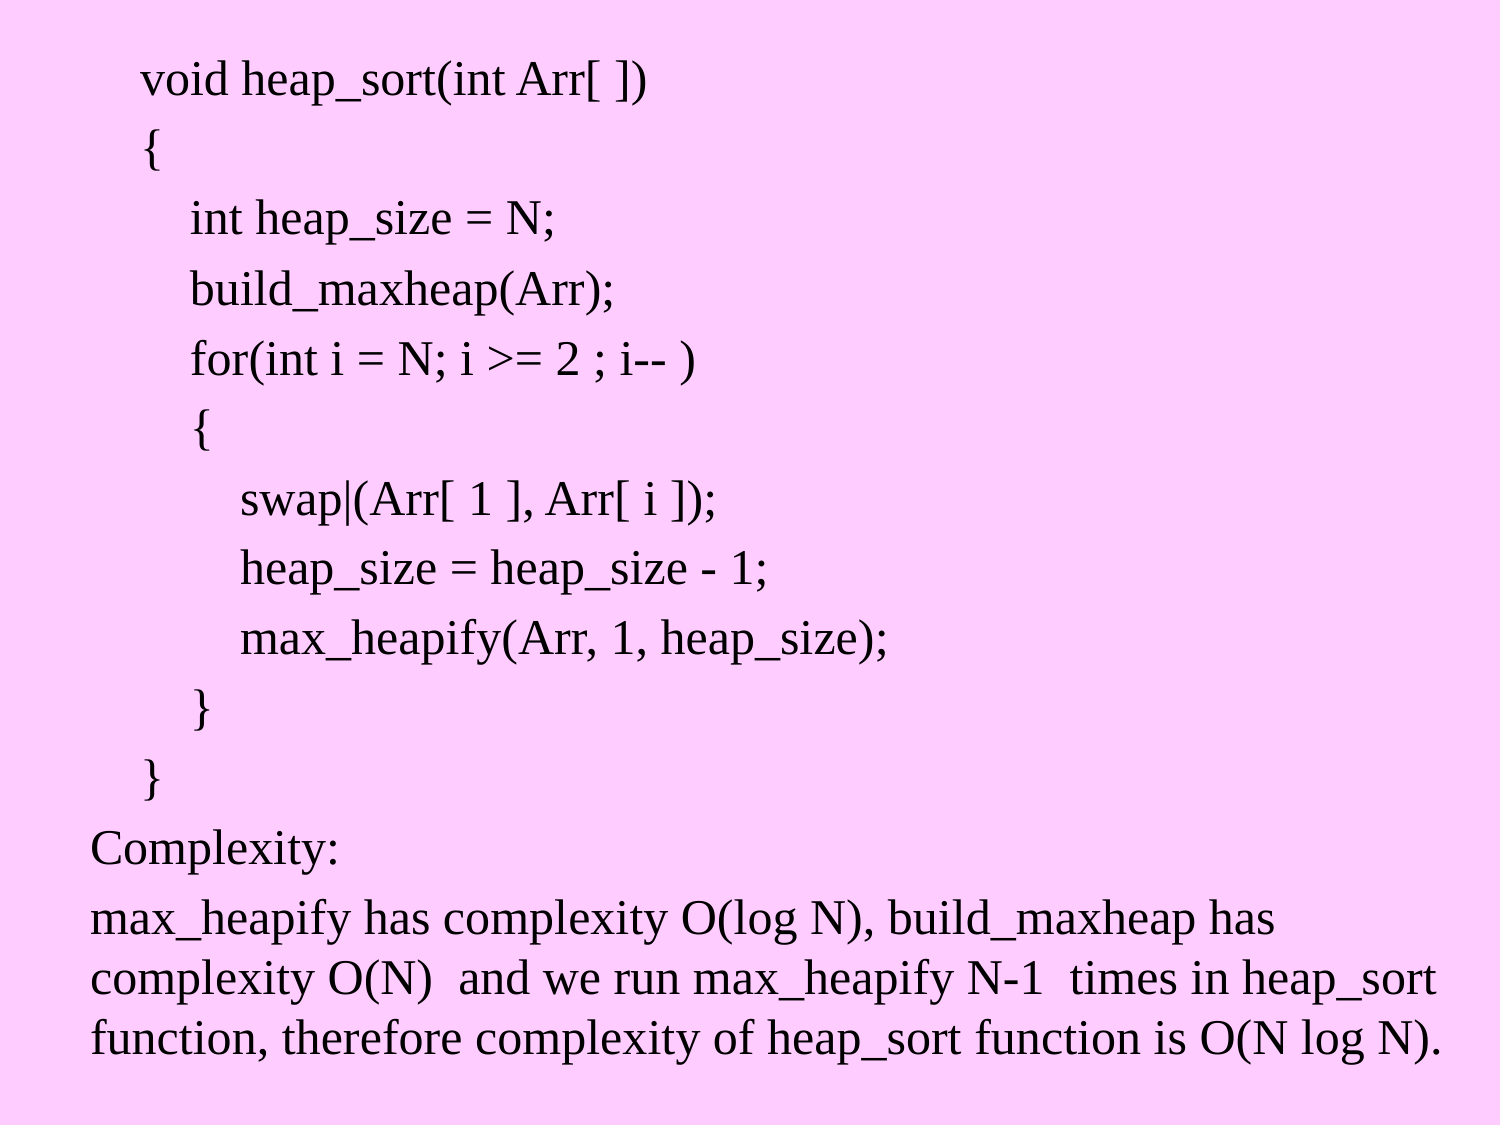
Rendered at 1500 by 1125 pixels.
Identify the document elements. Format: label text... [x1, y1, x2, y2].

list void heap_sort(int Arr[ ]) { int heap_size = N; build_maxheap(Arr); for(int i = N; i >= 2 ; i-- ) { swap|(Arr[ 1 ], Arr[ i ]); heap_size = heap_size - 1; max_heapify(Arr, 1, heap_size); } } Complexity: max_heapify has complexity O(log N), build_maxheap has complexity O(N) and we run max_heapify N-1 times in heap_sort function, therefore complexity of heap_sort function is O(N log N). [75, 37, 1475, 1100]
